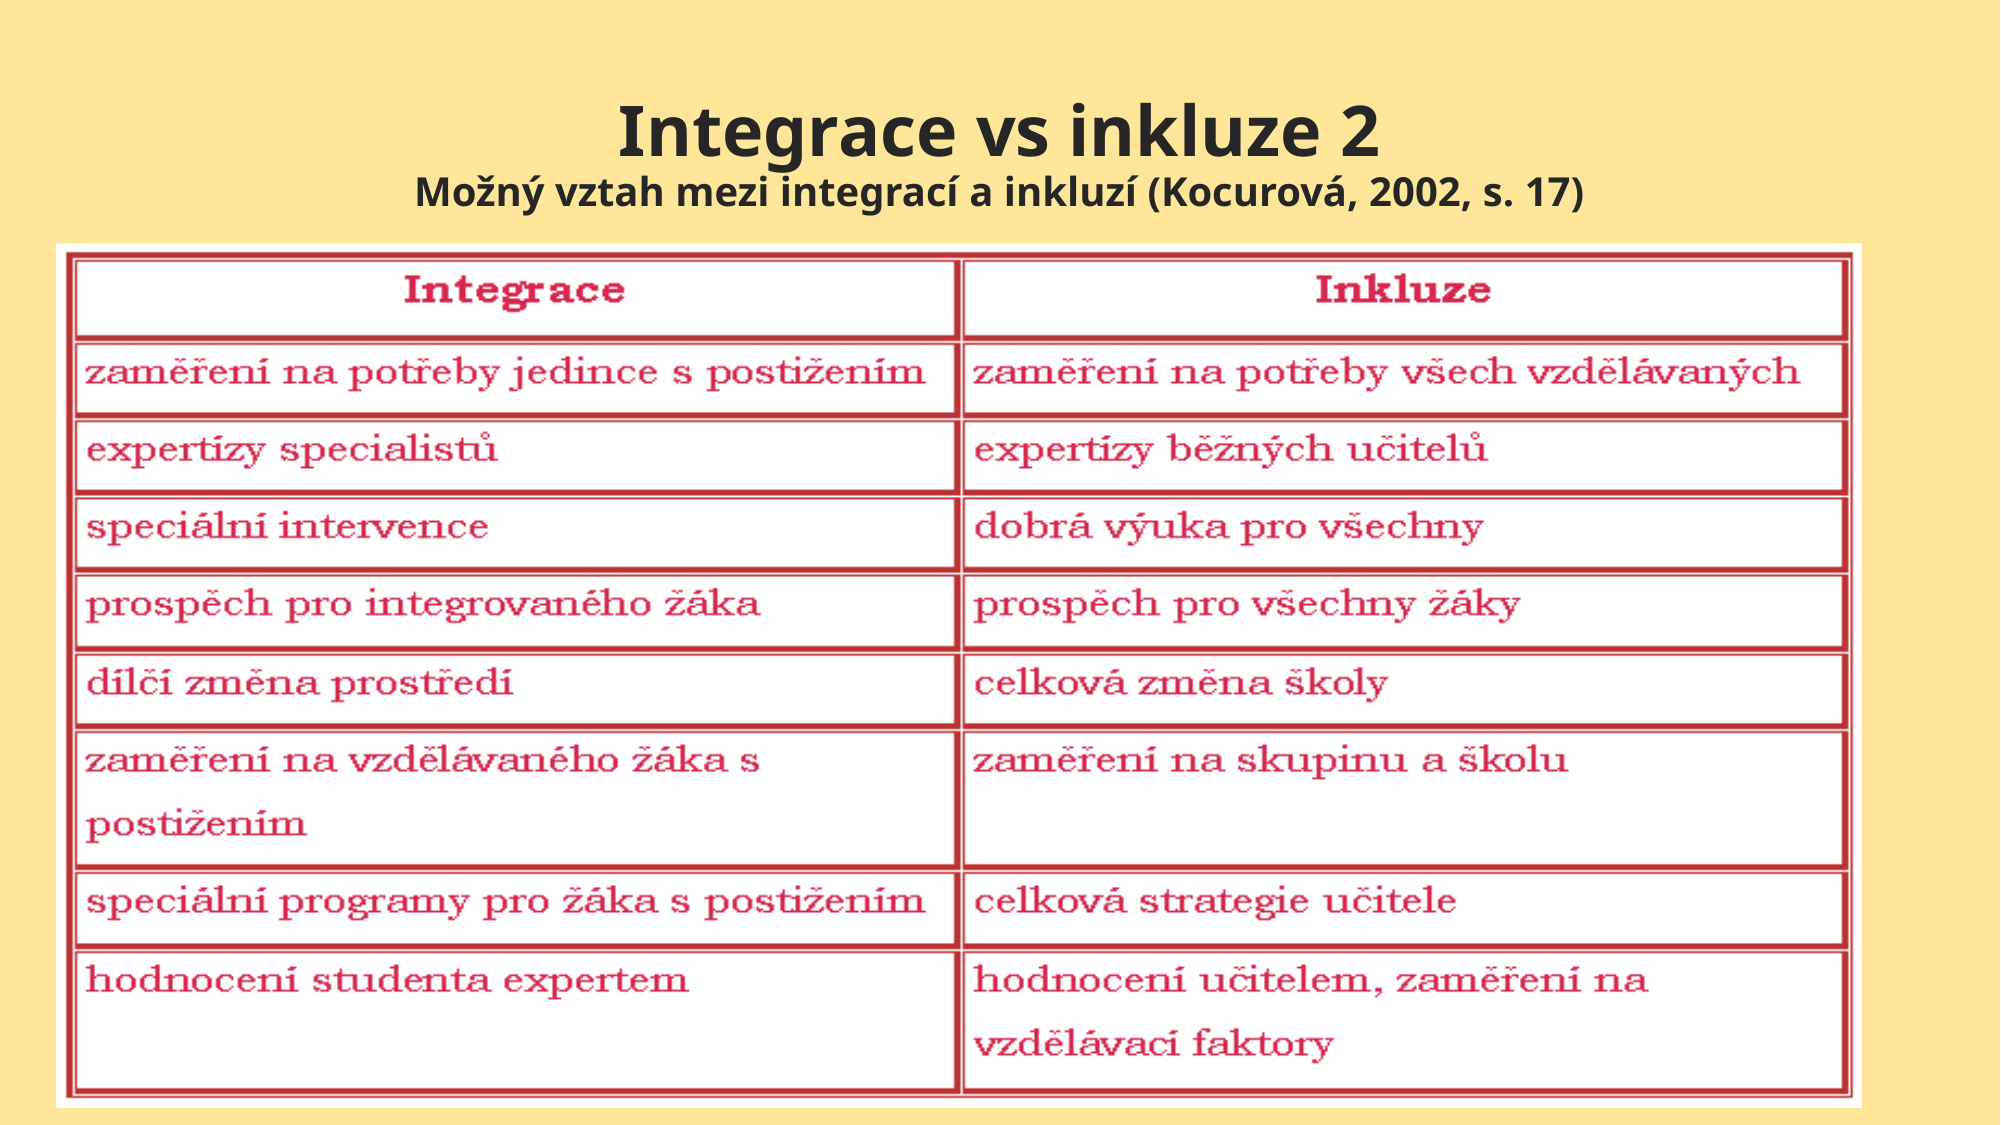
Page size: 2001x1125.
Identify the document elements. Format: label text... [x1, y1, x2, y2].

title Integrace vs inkluze 2 Možný vztah mezi integrací a inkluzí (Kocurová, 2002, s. 17) [395, 66, 1605, 243]
picture [56, 243, 1862, 1109]
